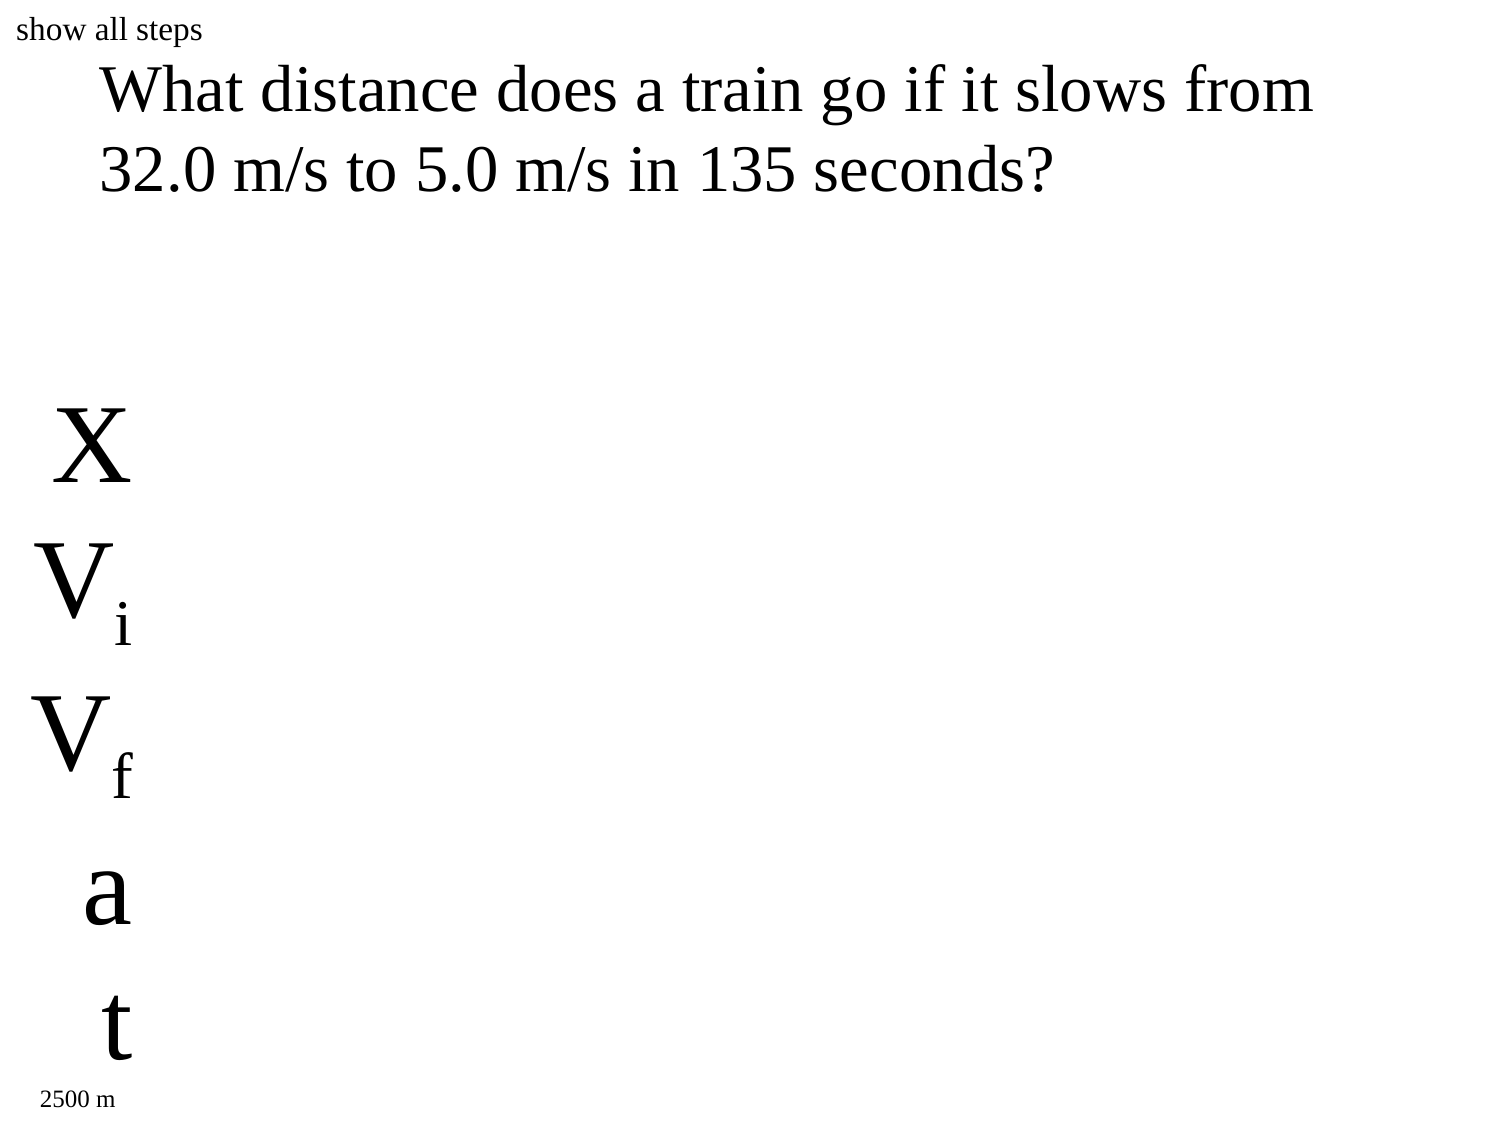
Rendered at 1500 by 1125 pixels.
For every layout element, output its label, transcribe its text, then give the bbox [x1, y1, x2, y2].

text_box What distance does a train go if it slows from 32.0 m/s to 5.0 m/s in 135 seconds? [84, 37, 1413, 213]
text_box show all steps [1, 0, 219, 55]
text_box 2500 m [25, 1090, 131, 1120]
text_box X Vi Vf a t [14, 362, 148, 1090]
